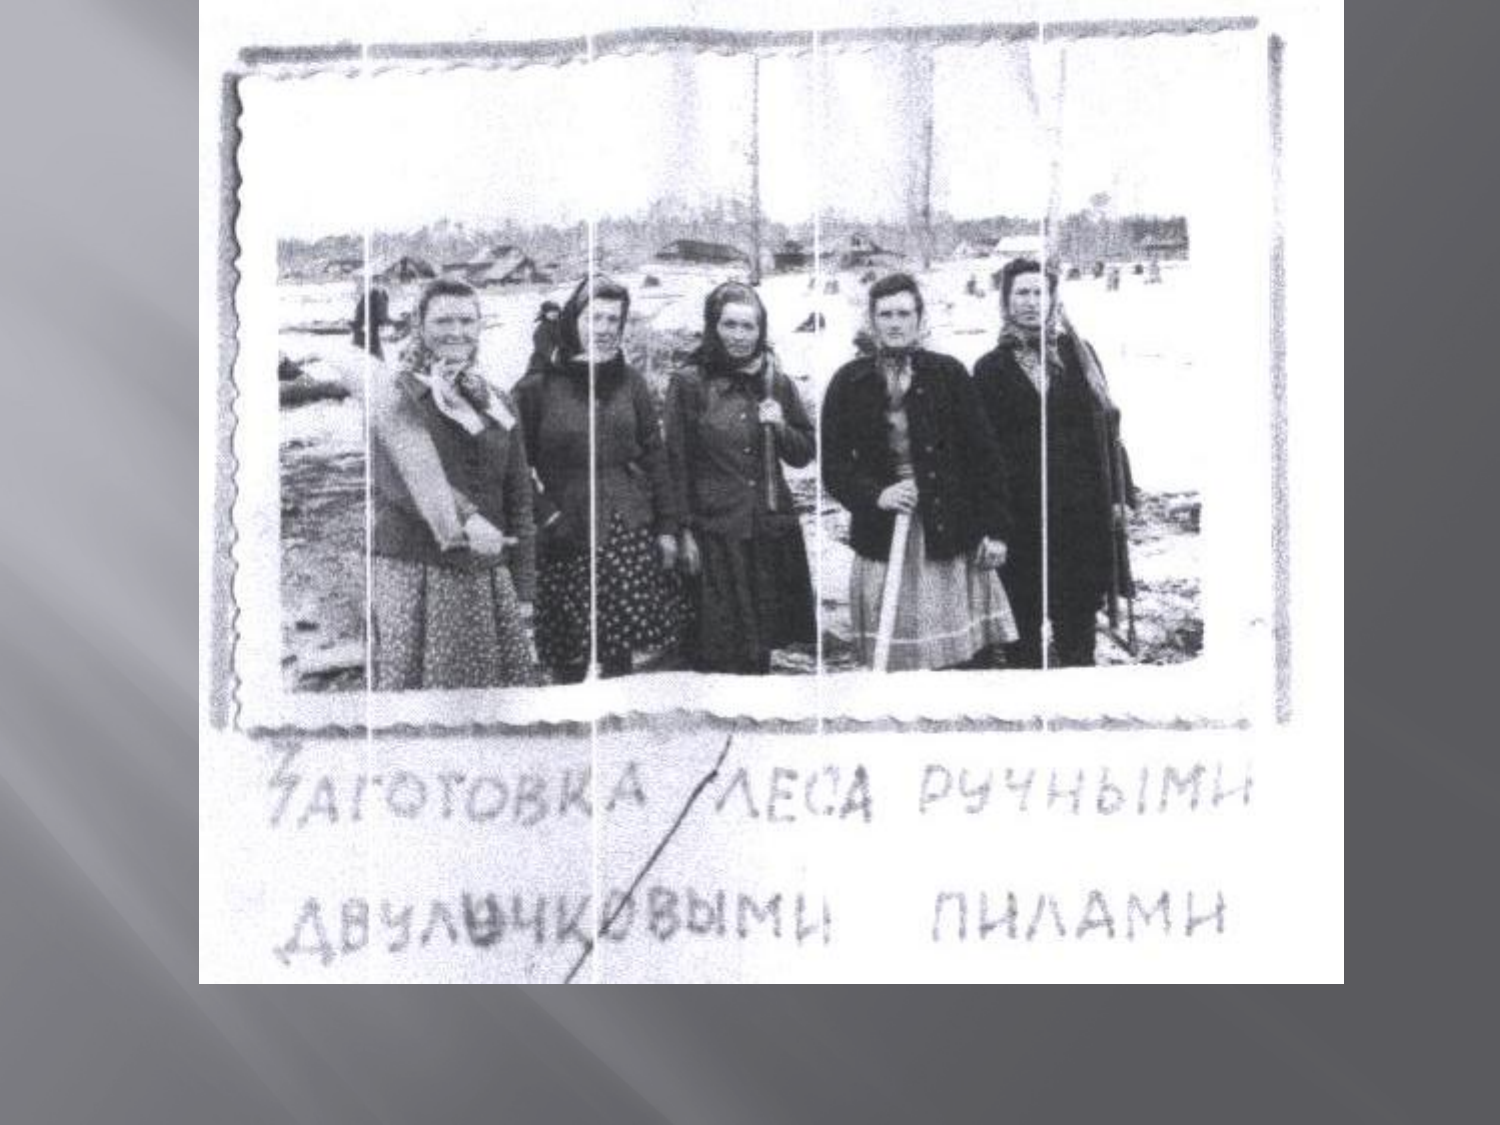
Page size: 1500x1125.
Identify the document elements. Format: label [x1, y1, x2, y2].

picture [198, 0, 1344, 985]
